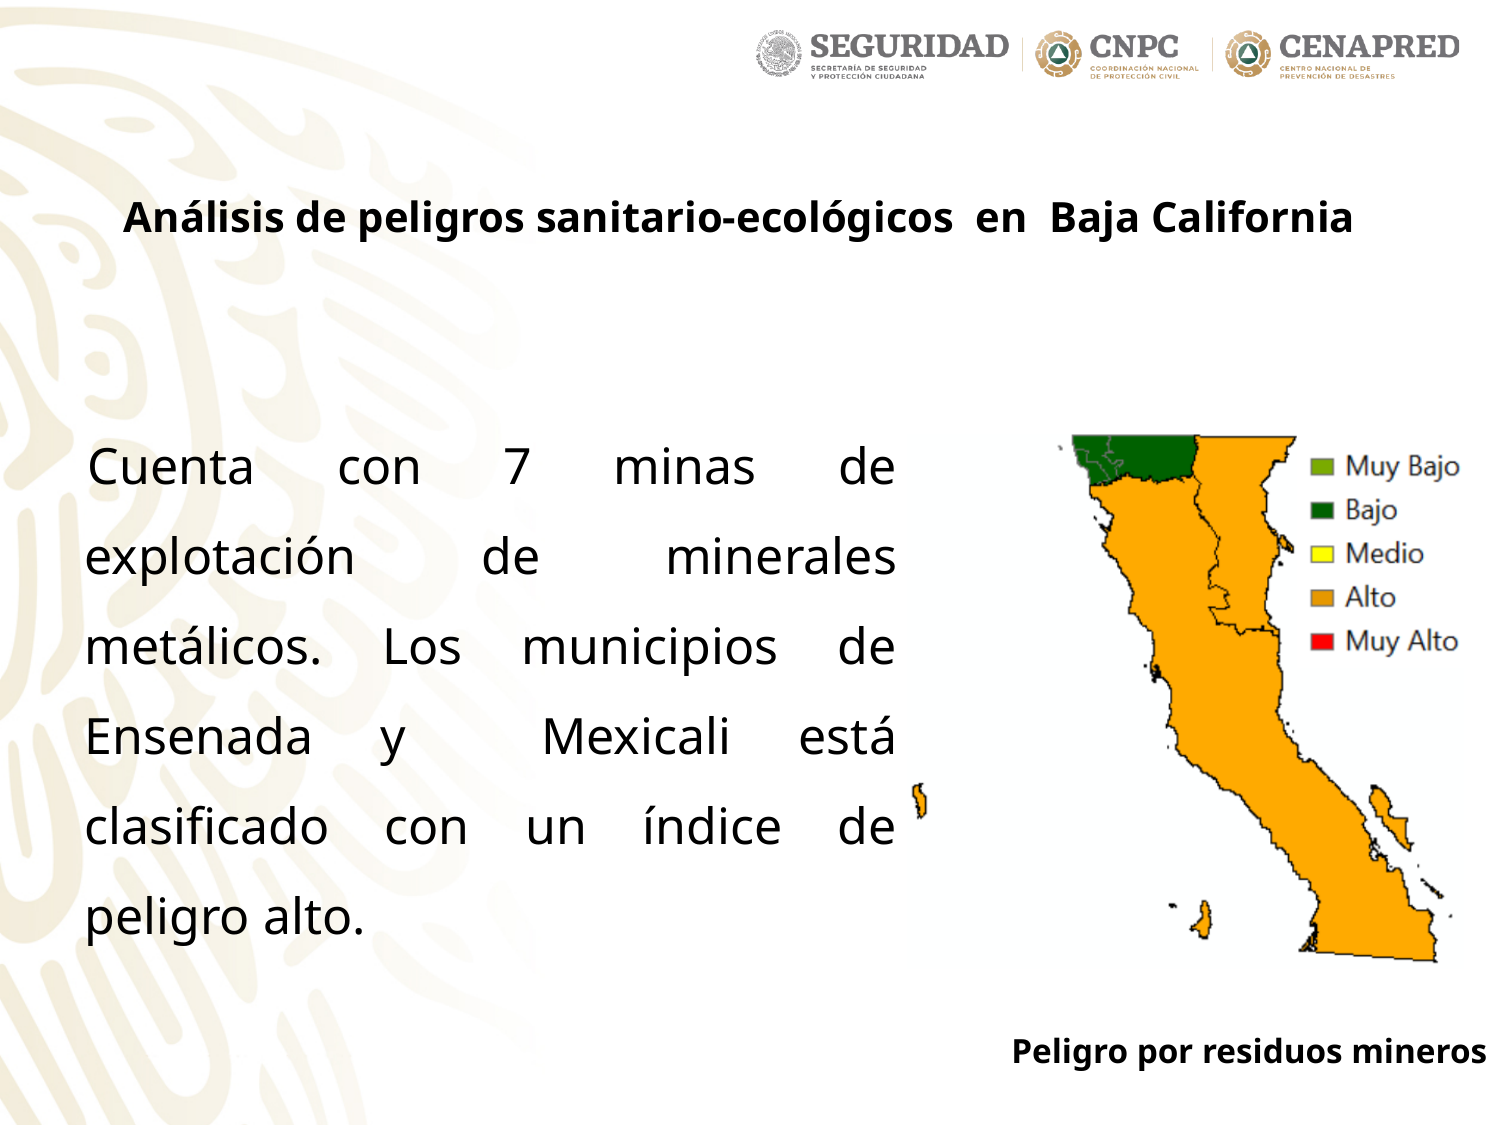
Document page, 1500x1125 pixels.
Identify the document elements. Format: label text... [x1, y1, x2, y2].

picture [0, 3, 1496, 1125]
text_box Análisis de peligros sanitario-ecológicos en Baja California [30, 183, 1460, 249]
text_box Peligro por residuos mineros [856, 1023, 1500, 1078]
text_box Cuenta con 7 minas de explotación de minerales metálicos. Los municipios de Ensenada y Mexicali está clasificado con un índice de peligro alto. [69, 397, 913, 952]
